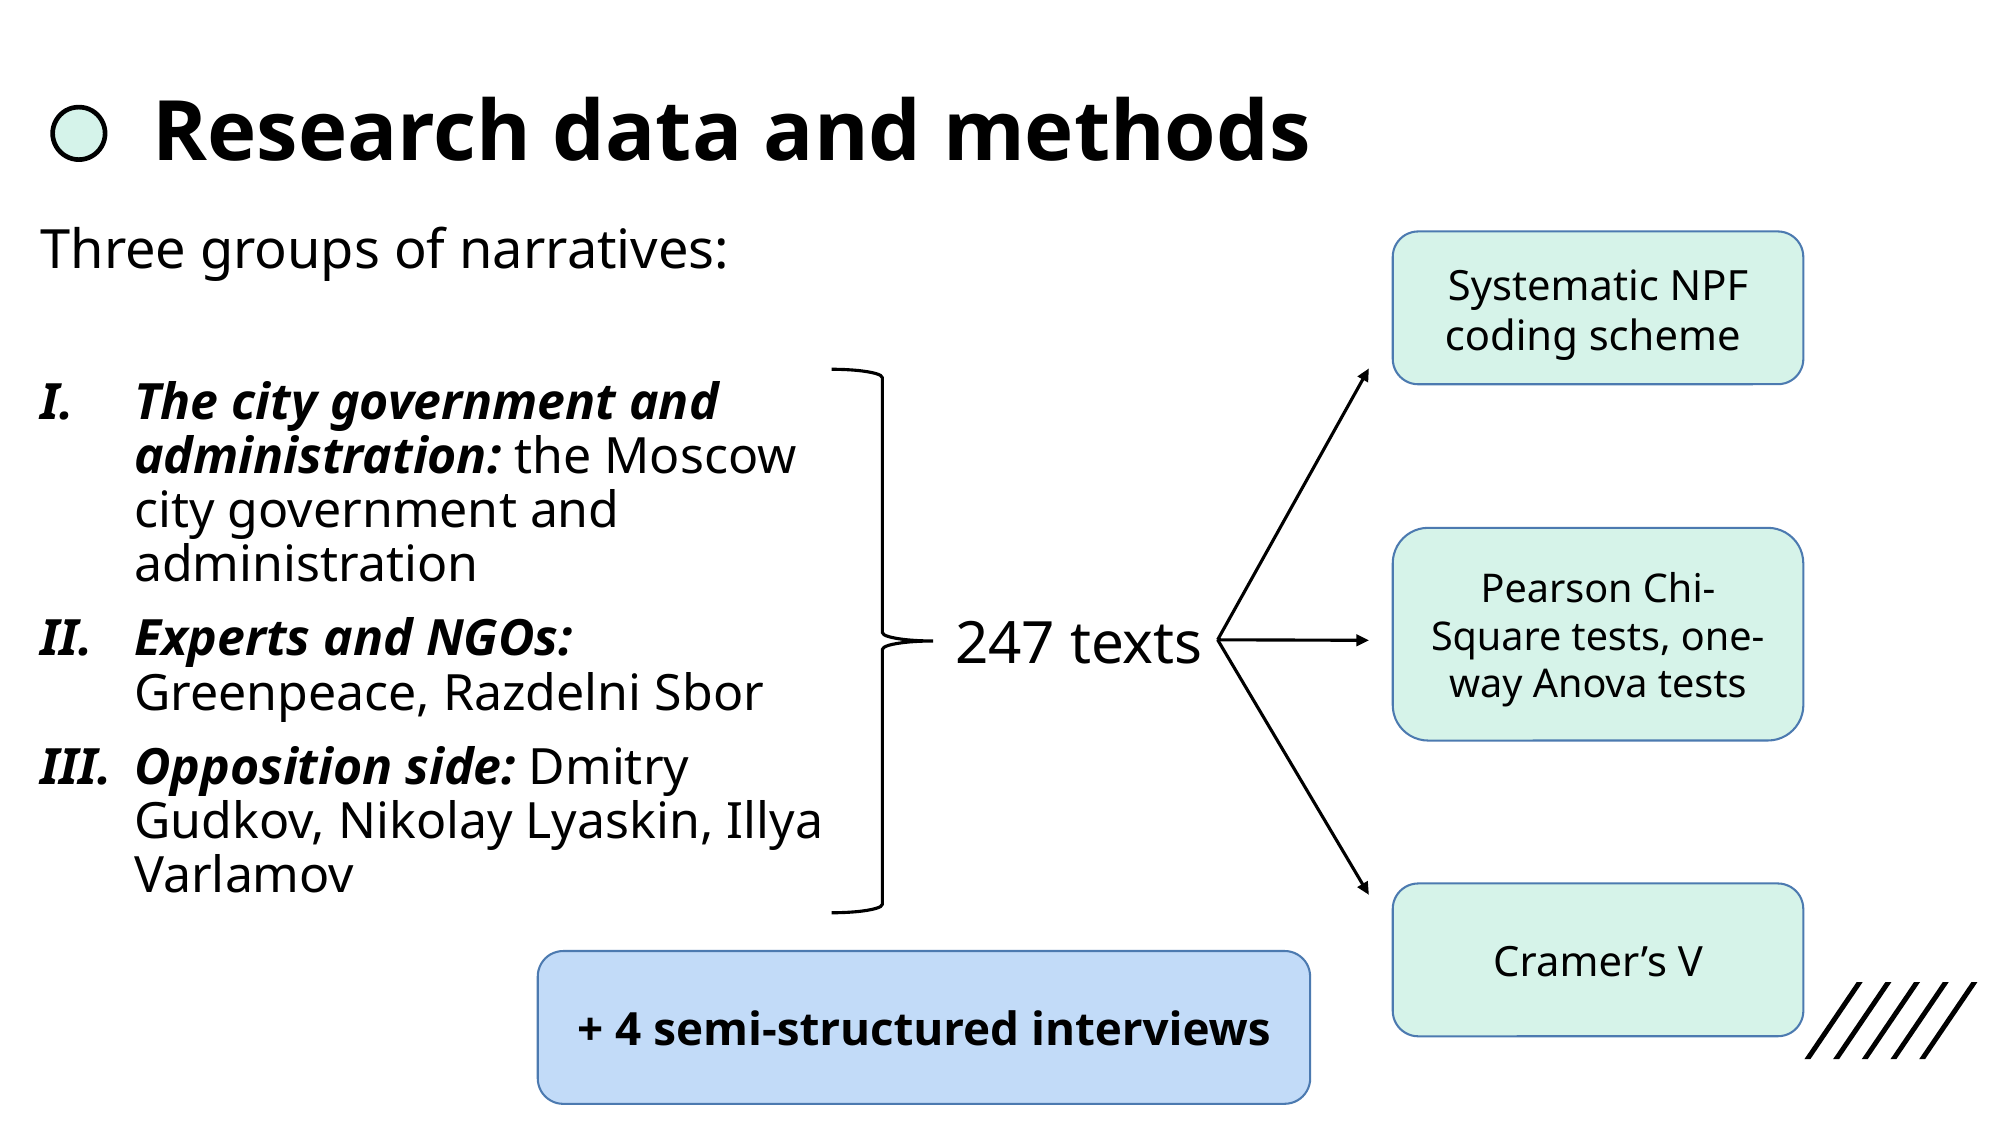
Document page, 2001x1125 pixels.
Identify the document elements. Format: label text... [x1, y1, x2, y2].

list Three groups of narratives: The city government and administration: the Moscow city government and administration Experts and NGOs: Greenpeace, Razdelni Sbor Opposition side: Dmitry Gudkov, Nikolay Lyaskin, Illya Varlamov [25, 214, 866, 980]
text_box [1234, 640, 1369, 895]
text_box [1392, 366, 1804, 386]
text_box 247 texts [940, 597, 1218, 683]
text_box Pearson Chi-Square tests, one-way Anova tests [1391, 526, 1805, 742]
title Research data and methods [137, 25, 1863, 243]
text_box [1392, 230, 1804, 251]
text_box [1234, 368, 1369, 640]
text_box Cramer’s V [1391, 882, 1805, 1038]
text_box Systematic NPF coding scheme [1392, 251, 1804, 366]
text_box + 4 semi-structured interviews [536, 949, 1312, 1105]
text_box [831, 368, 934, 914]
